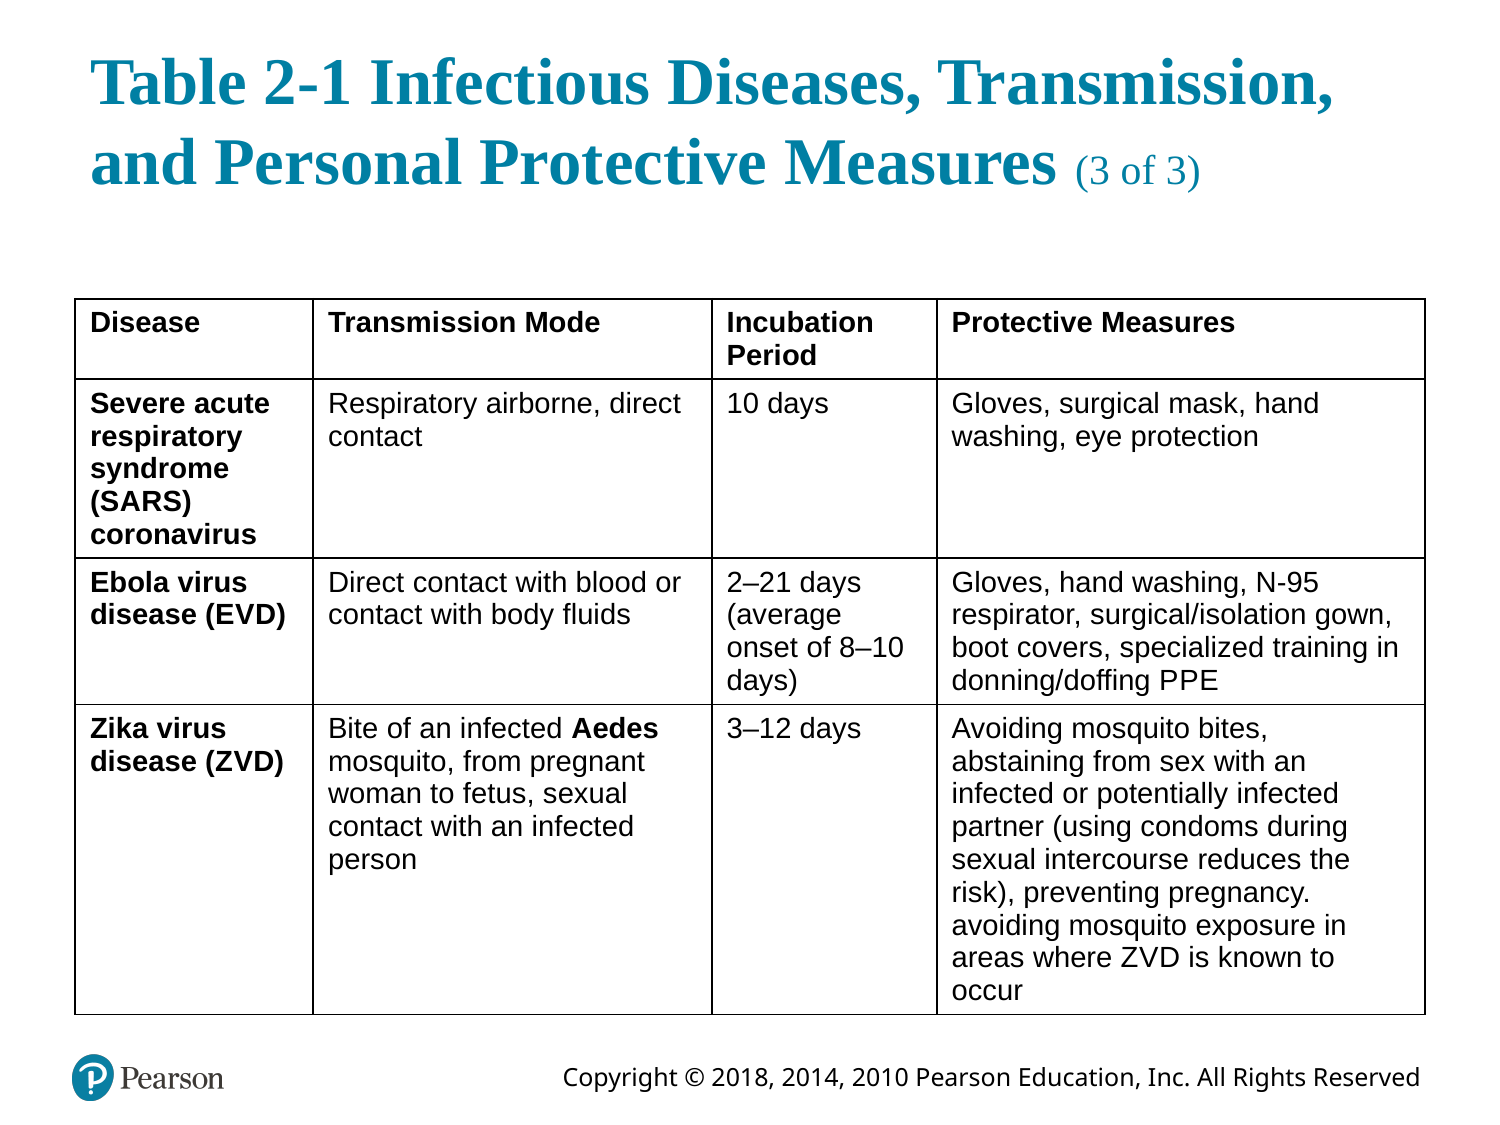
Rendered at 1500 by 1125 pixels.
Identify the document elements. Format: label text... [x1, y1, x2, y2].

table_header Protective Measures [938, 300, 1424, 378]
table_cell Ebola virus disease (E V D) [76, 559, 312, 704]
table_cell 2–21 days (average onset of 8–10 days) [713, 559, 936, 704]
table_cell Respiratory airborne, direct contact [314, 380, 711, 557]
picture [80, 1063, 106, 1088]
title Table 2-1 Infectious Diseases, Transmission, and Personal Protective Measures (3 of 3) [75, 37, 1425, 213]
table_header Transmission Mode [314, 300, 711, 378]
picture [72, 1087, 83, 1101]
picture [98, 1054, 224, 1101]
table_cell Direct contact with blood or contact with body fluids [314, 559, 711, 704]
picture [72, 1054, 88, 1070]
table_cell 3–12 days [713, 705, 936, 1014]
table_cell Zika virus disease (Z V D) [76, 705, 312, 1014]
table_cell 10 days [713, 380, 936, 557]
table_cell Gloves, surgical mask, hand washing, eye protection [938, 380, 1424, 557]
table_header Incubation Period [713, 300, 936, 378]
table_cell Bite of an infected Aedes mosquito, from pregnant woman to fetus, sexual contact with an infected person [314, 705, 711, 1014]
table_cell Gloves, hand washing, N-95 respirator, surgical/isolation gown, boot covers, specialized training in donning/doffing P P E [938, 559, 1424, 704]
table_header Disease [76, 300, 312, 378]
table_cell Avoiding mosquito bites, abstaining from sex with an infected or potentially infected partner (using condoms during sexual intercourse reduces the risk), preventing pregnancy. avoiding mosquito exposure in areas where Z V D is known to occur [938, 705, 1424, 1014]
table_cell Severe acute respiratory syndrome (S A R S) coronavirus [76, 380, 312, 557]
